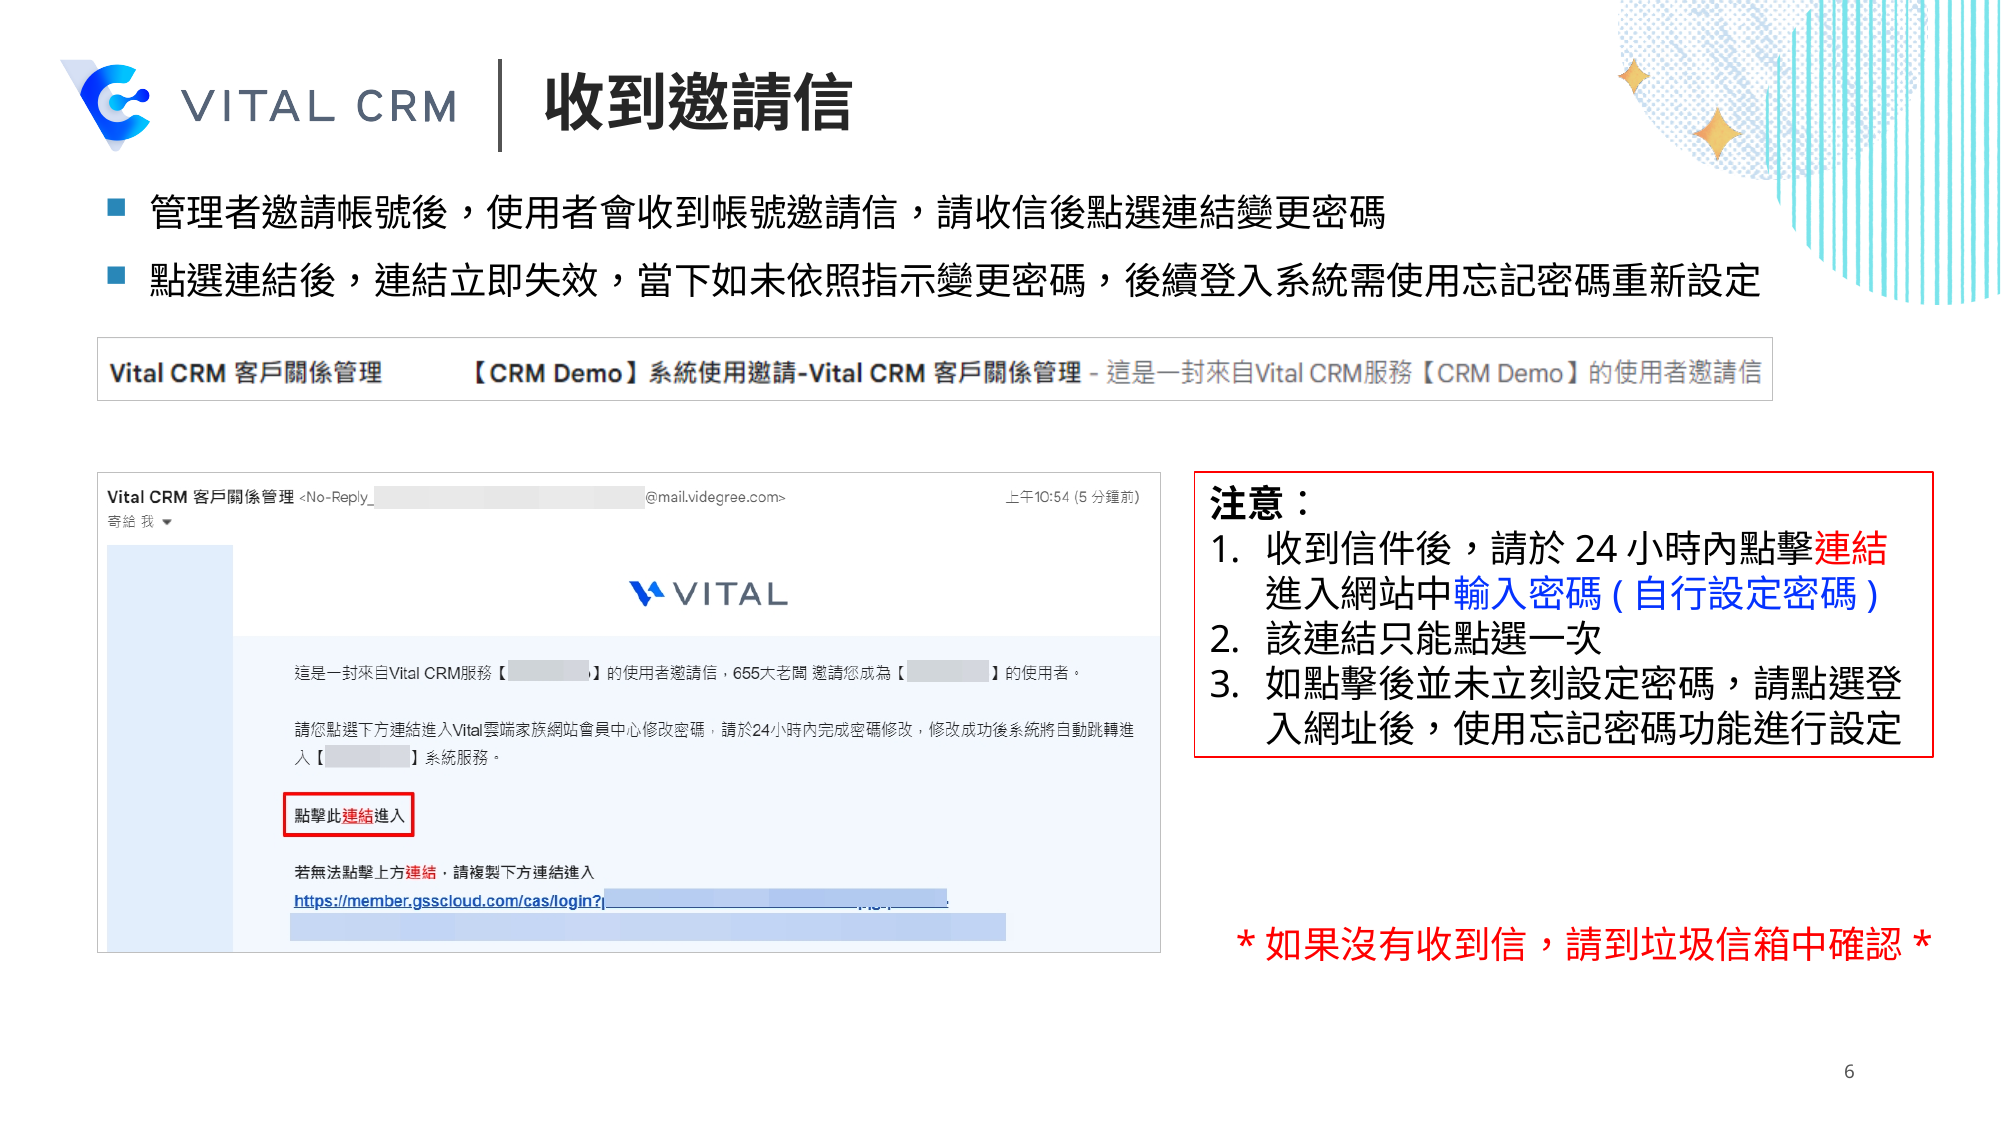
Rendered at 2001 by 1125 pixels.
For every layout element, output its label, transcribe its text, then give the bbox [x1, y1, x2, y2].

list 管理者邀請帳號後，使用者會收到帳號邀請信，請收信後點選連結變更密碼 點選連結後，連結立即失效，當下如未依照指示變更密碼，後續登入系統需使用忘記密碼重新設定 [96, 171, 1947, 320]
picture [25, 28, 489, 183]
slide_number 6 [1824, 1053, 1863, 1093]
picture [97, 471, 1161, 954]
picture [97, 0, 2001, 401]
text_box 注意： 收到信件後，請於24小時內點擊連結進入網站中輸入密碼(自行設定密碼) 該連結只能點選一次 如點擊後並未立刻設定密碼，請點選登入網址後，使用忘記密碼功能進行設定 [1194, 472, 1934, 757]
text_box *如果沒有收到信，請到垃圾信箱中確認* [1220, 913, 1974, 974]
title 收到邀請信 [534, 57, 1466, 154]
